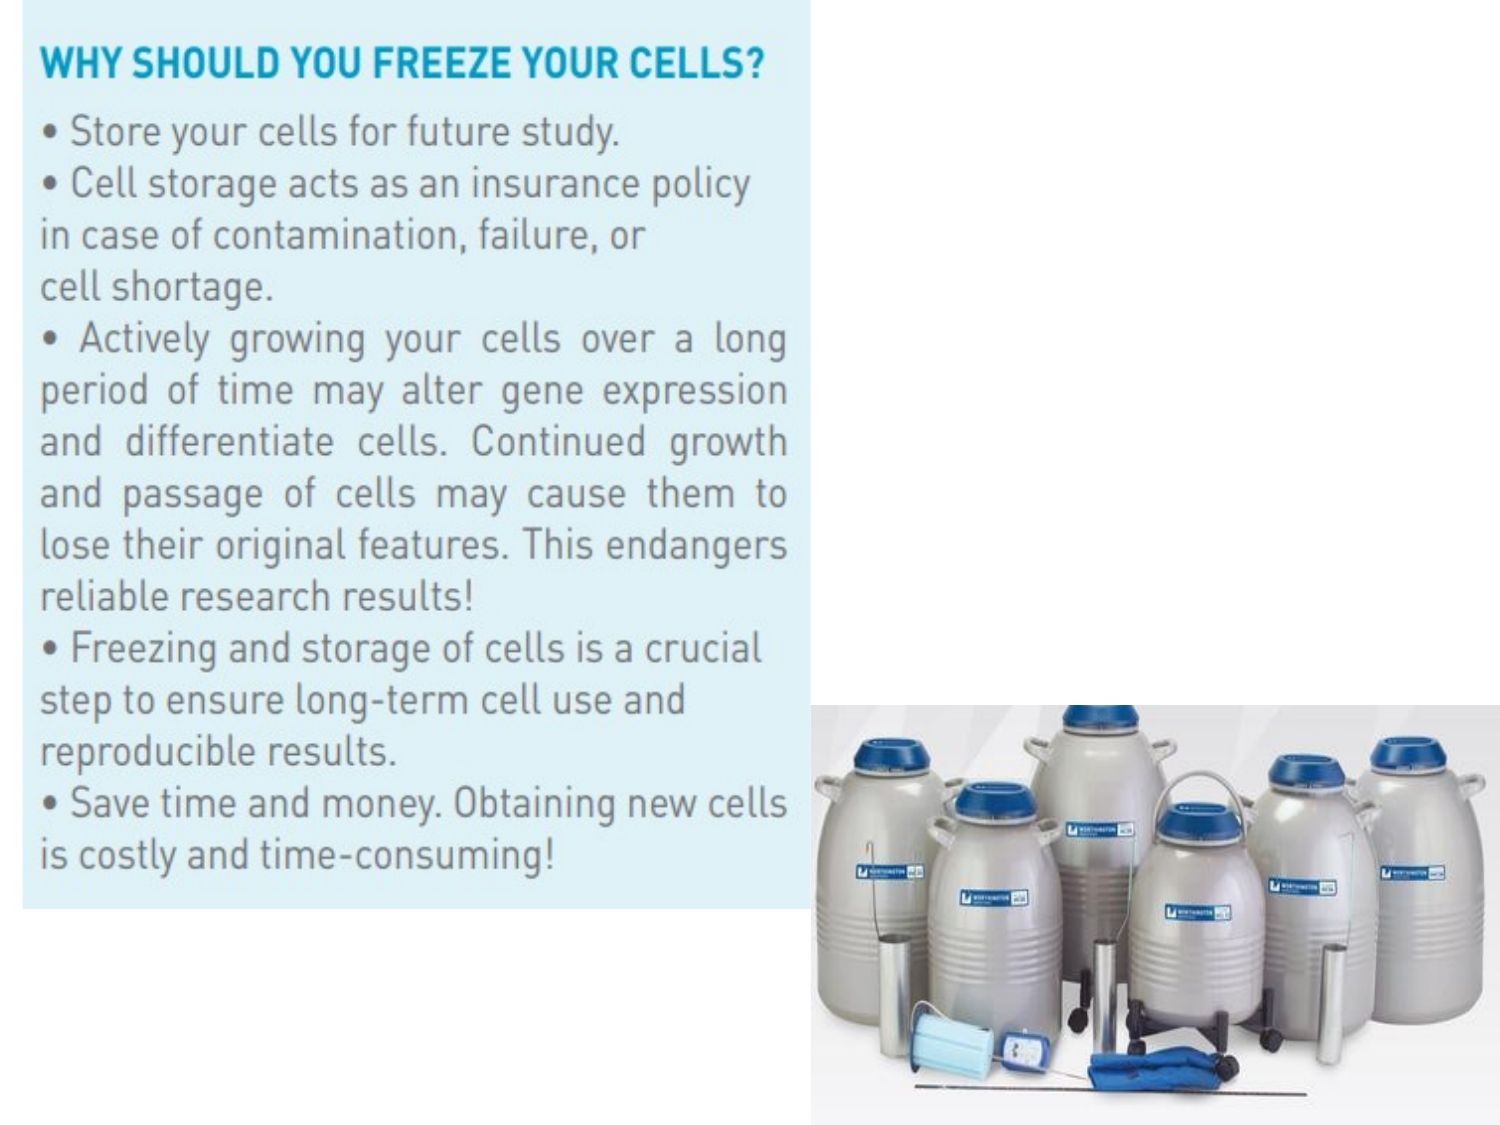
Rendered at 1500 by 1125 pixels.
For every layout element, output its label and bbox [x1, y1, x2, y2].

text_box [22, 0, 1500, 1125]
